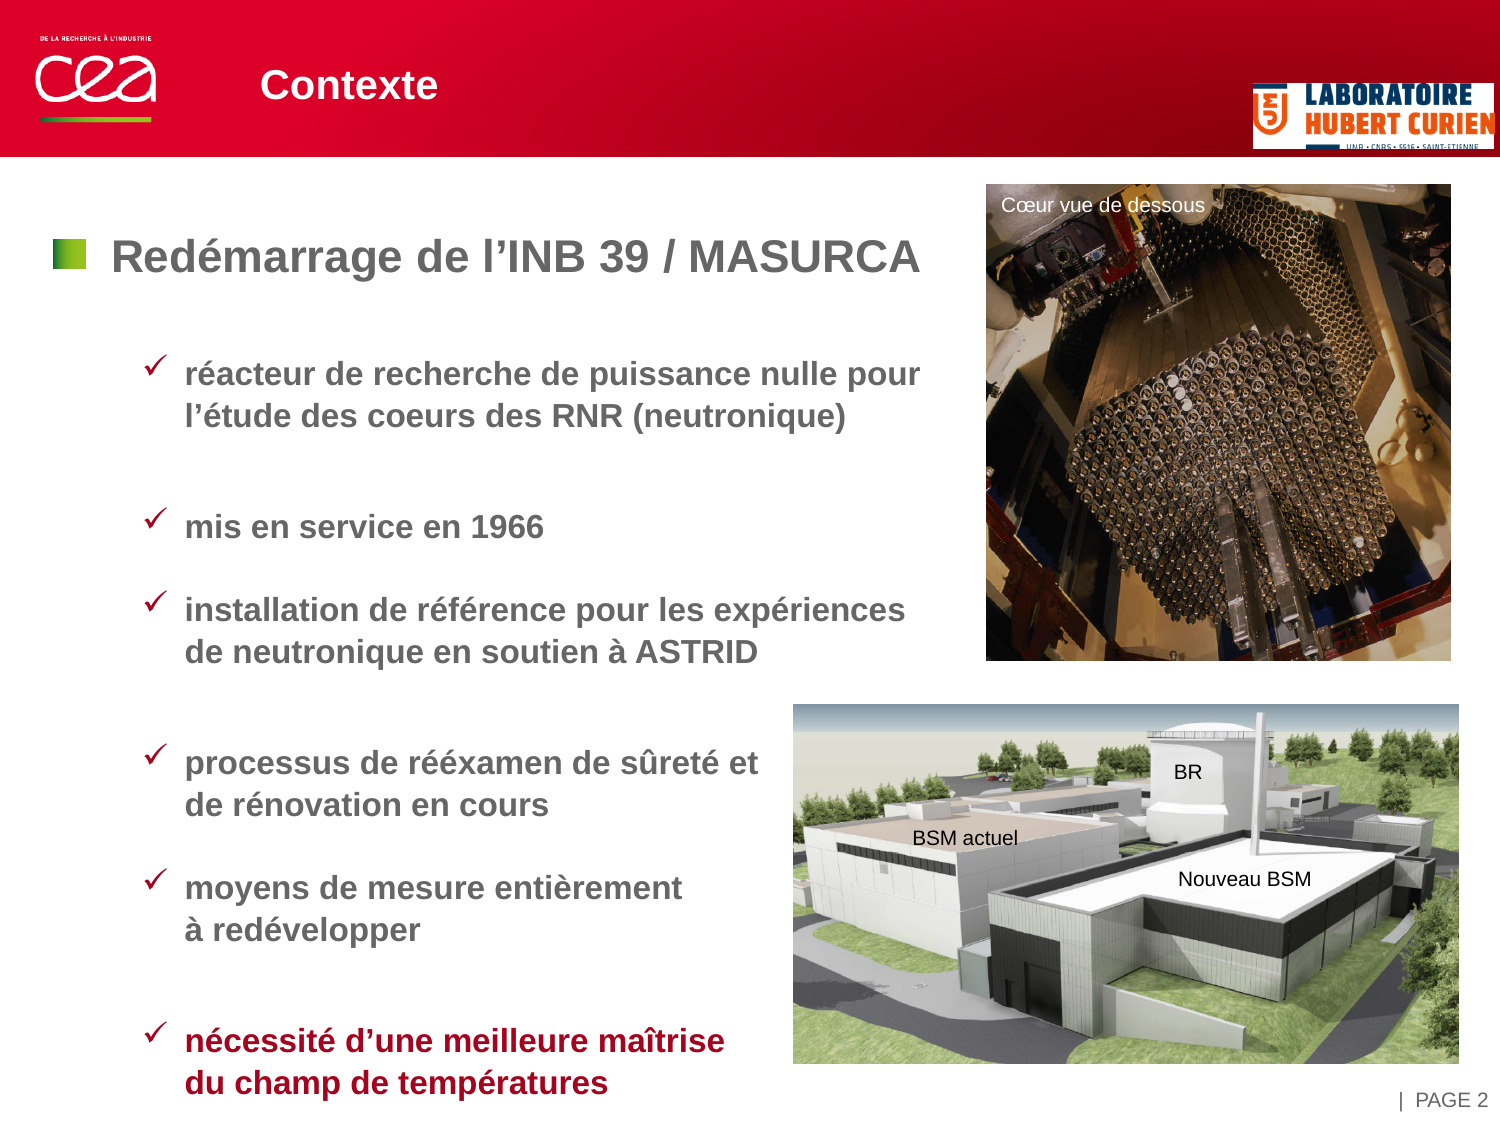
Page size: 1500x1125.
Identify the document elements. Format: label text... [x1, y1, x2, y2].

picture [0, 0, 1500, 157]
slide_number | PAGE 2 [1305, 1069, 1489, 1125]
picture [793, 703, 1459, 1064]
picture [53, 239, 86, 269]
list Redémarrage de l’INB 39 / MASURCA réacteur de recherche de puissance nulle pour l’étude des coeurs des RNR (neutronique) mis en service en 1966 installation de référence pour les expériences de neutronique en soutien à ASTRID processus de rééxamen de sûreté et de rénovation en cours moyens de mesure entièrement à redévelopper nécessité d’une meilleure maîtrise du champ de températures [53, 184, 1471, 1000]
picture [985, 184, 1459, 661]
title Contexte [259, 8, 1388, 158]
